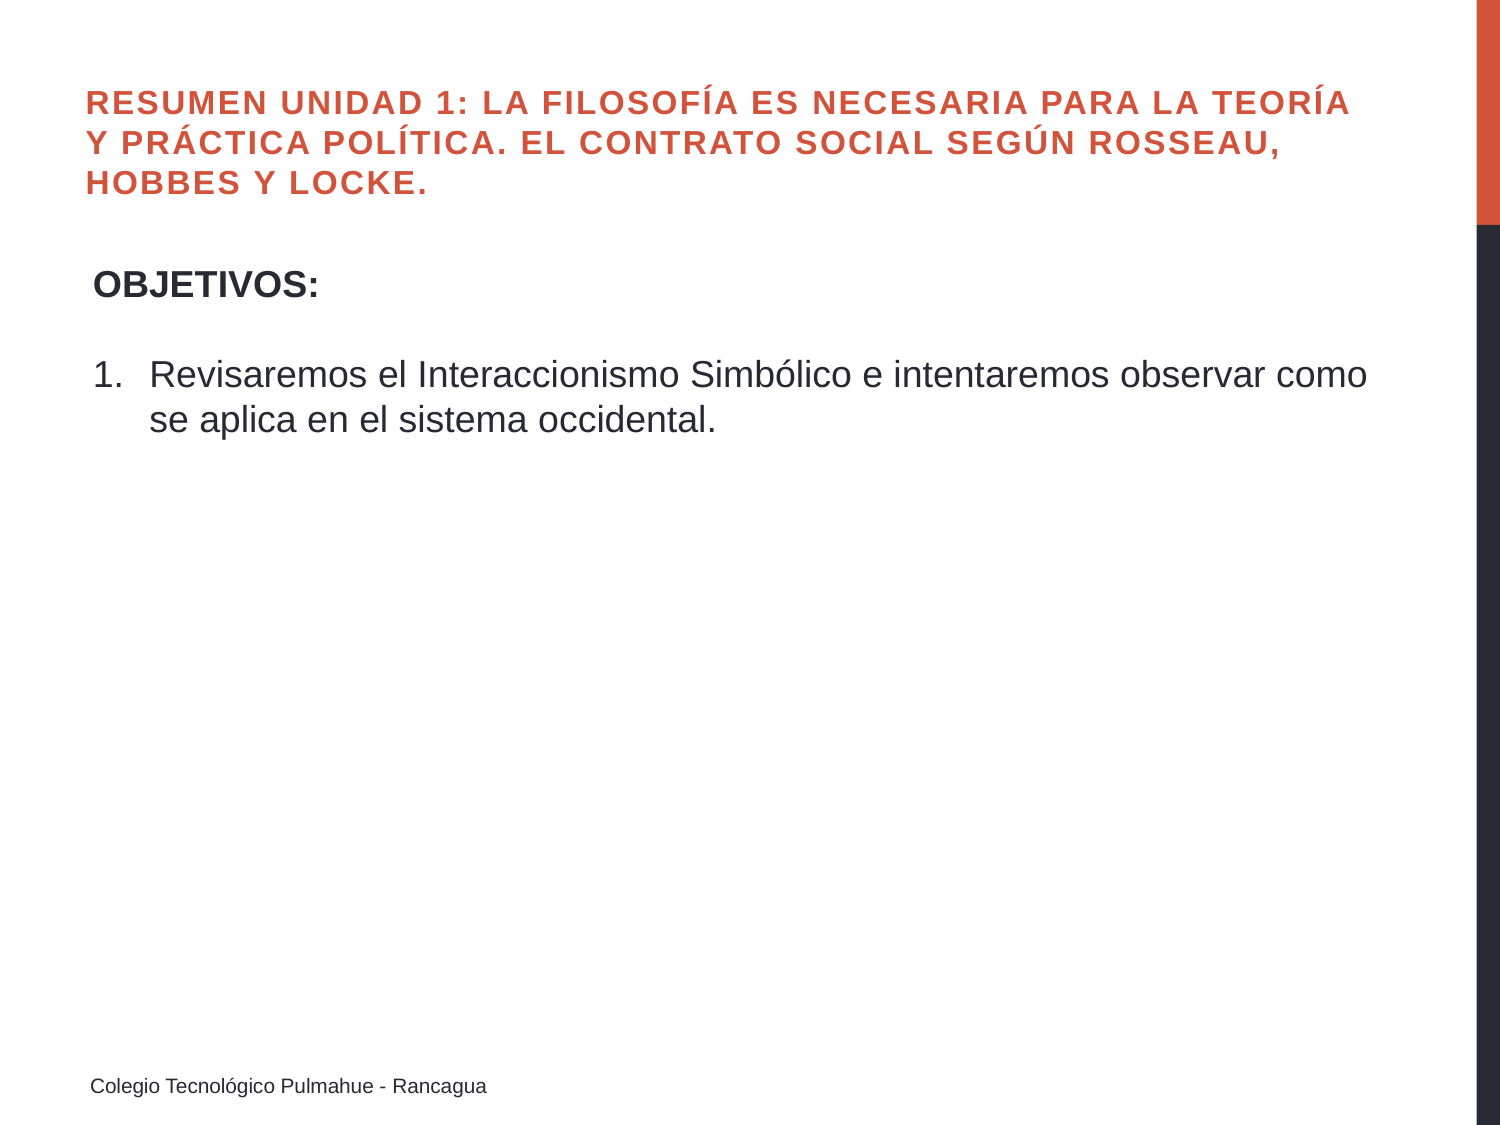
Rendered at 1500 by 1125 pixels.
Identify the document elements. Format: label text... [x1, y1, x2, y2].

footer Colegio Tecnológico Pulmahue - Rancagua [75, 1065, 638, 1112]
text_box OBJETIVOS: Revisaremos el Interaccionismo Simbólico e intentaremos observar como se aplica en el sistema occidental. [78, 252, 1414, 583]
text_box [73, 255, 1349, 739]
list RESUMEN UNIDAD 1: LA FILOSOFÍA ES NECESARIA PARA LA TEORÍA Y PRÁCTICA POLÍTICA. El Contrato Social según Rosseau, Hobbes y Locke. [70, 74, 1372, 250]
